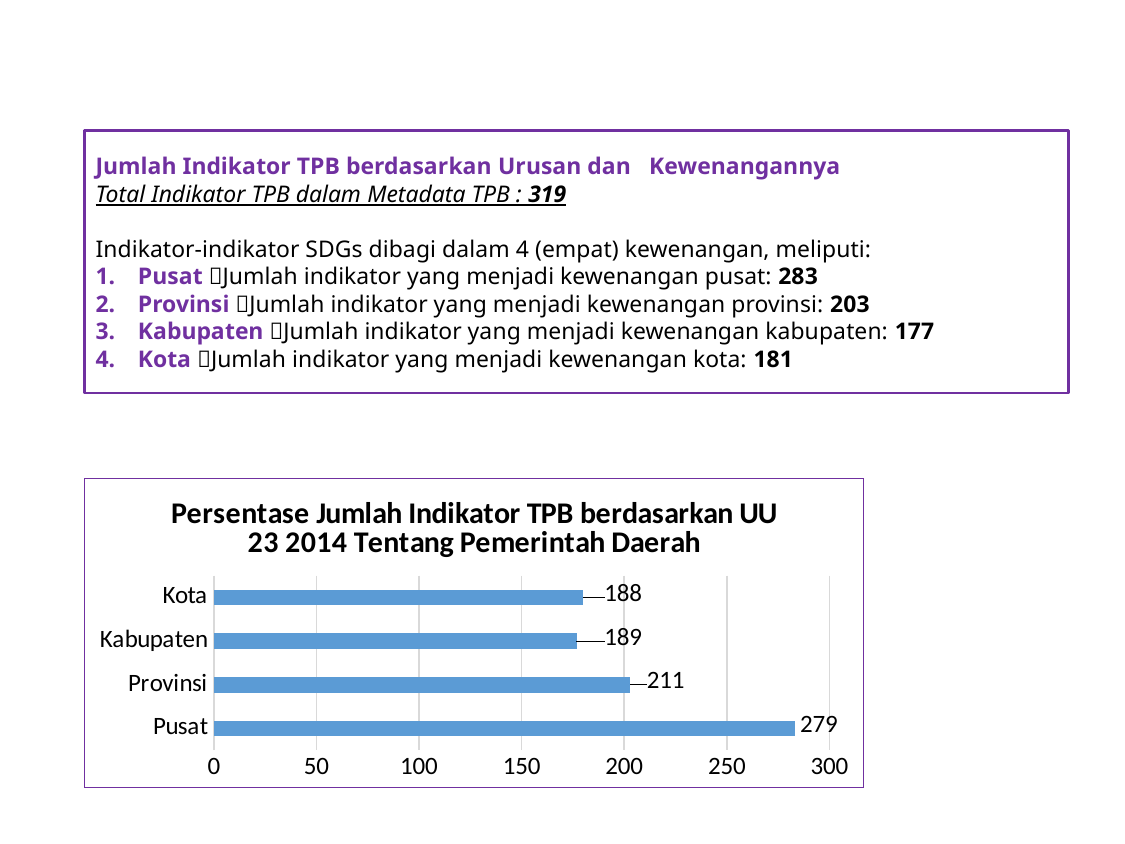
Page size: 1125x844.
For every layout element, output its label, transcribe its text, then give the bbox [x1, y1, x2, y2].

text_box Jumlah Indikator TPB berdasarkan Urusan dan Kewenangannya Total Indikator TPB dalam Metadata TPB : 319 Indikator-indikator SDGs dibagi dalam 4 (empat) kewenangan, meliputi: Pusat Jumlah indikator yang menjadi kewenangan pusat: 283 Provinsi Jumlah indikator yang menjadi kewenangan provinsi: 203 Kabupaten Jumlah indikator yang menjadi kewenangan kabupaten: 177 Kota Jumlah indikator yang menjadi kewenangan kota: 181 [83, 129, 1070, 394]
chart [84, 477, 865, 788]
